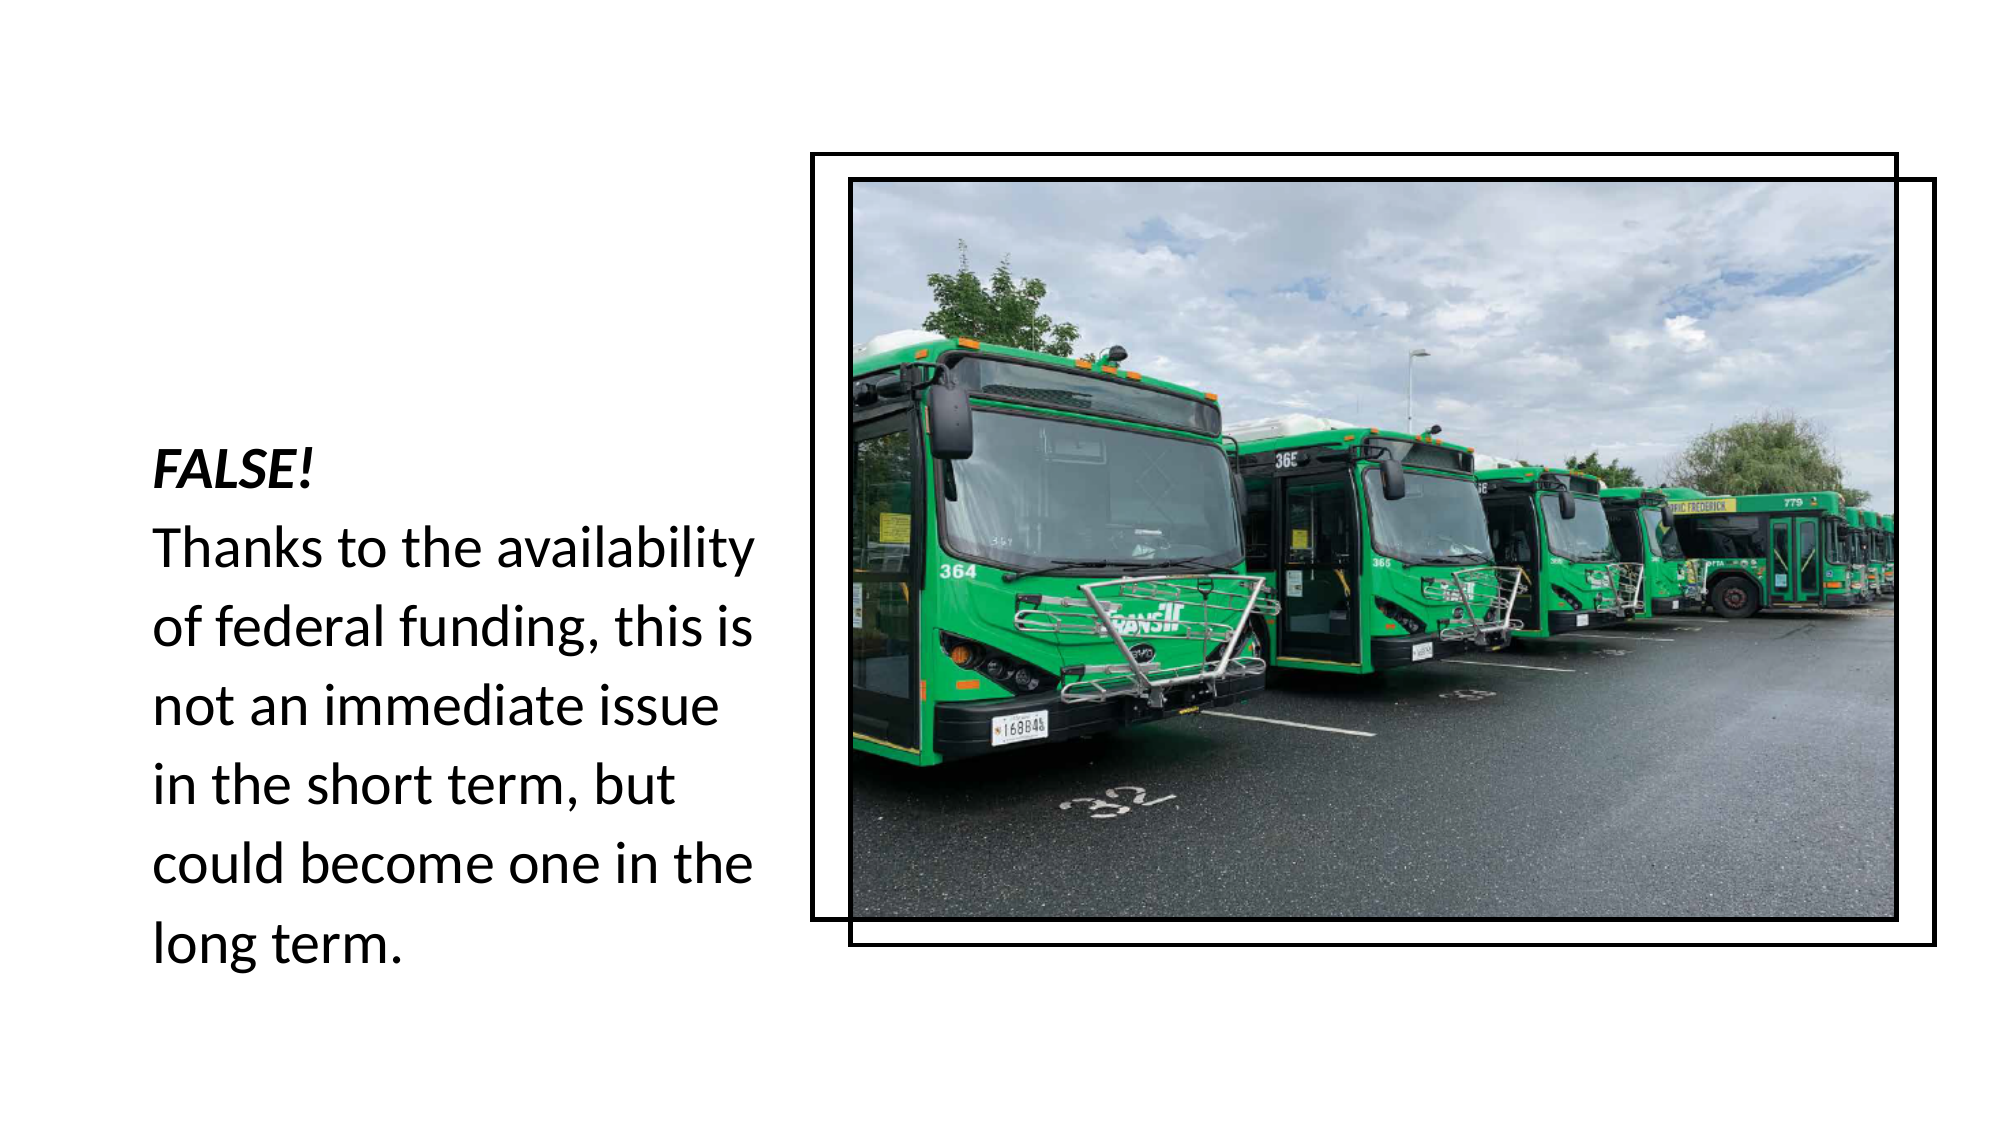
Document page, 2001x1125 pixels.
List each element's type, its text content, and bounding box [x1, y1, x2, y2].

text_box [811, 153, 1898, 921]
list FALSE! Thanks to the availability of federal funding, this is not an immediate issue in the short term, but could become one in the long term. [137, 413, 783, 1039]
text_box [849, 178, 1936, 946]
picture [850, 178, 1897, 922]
